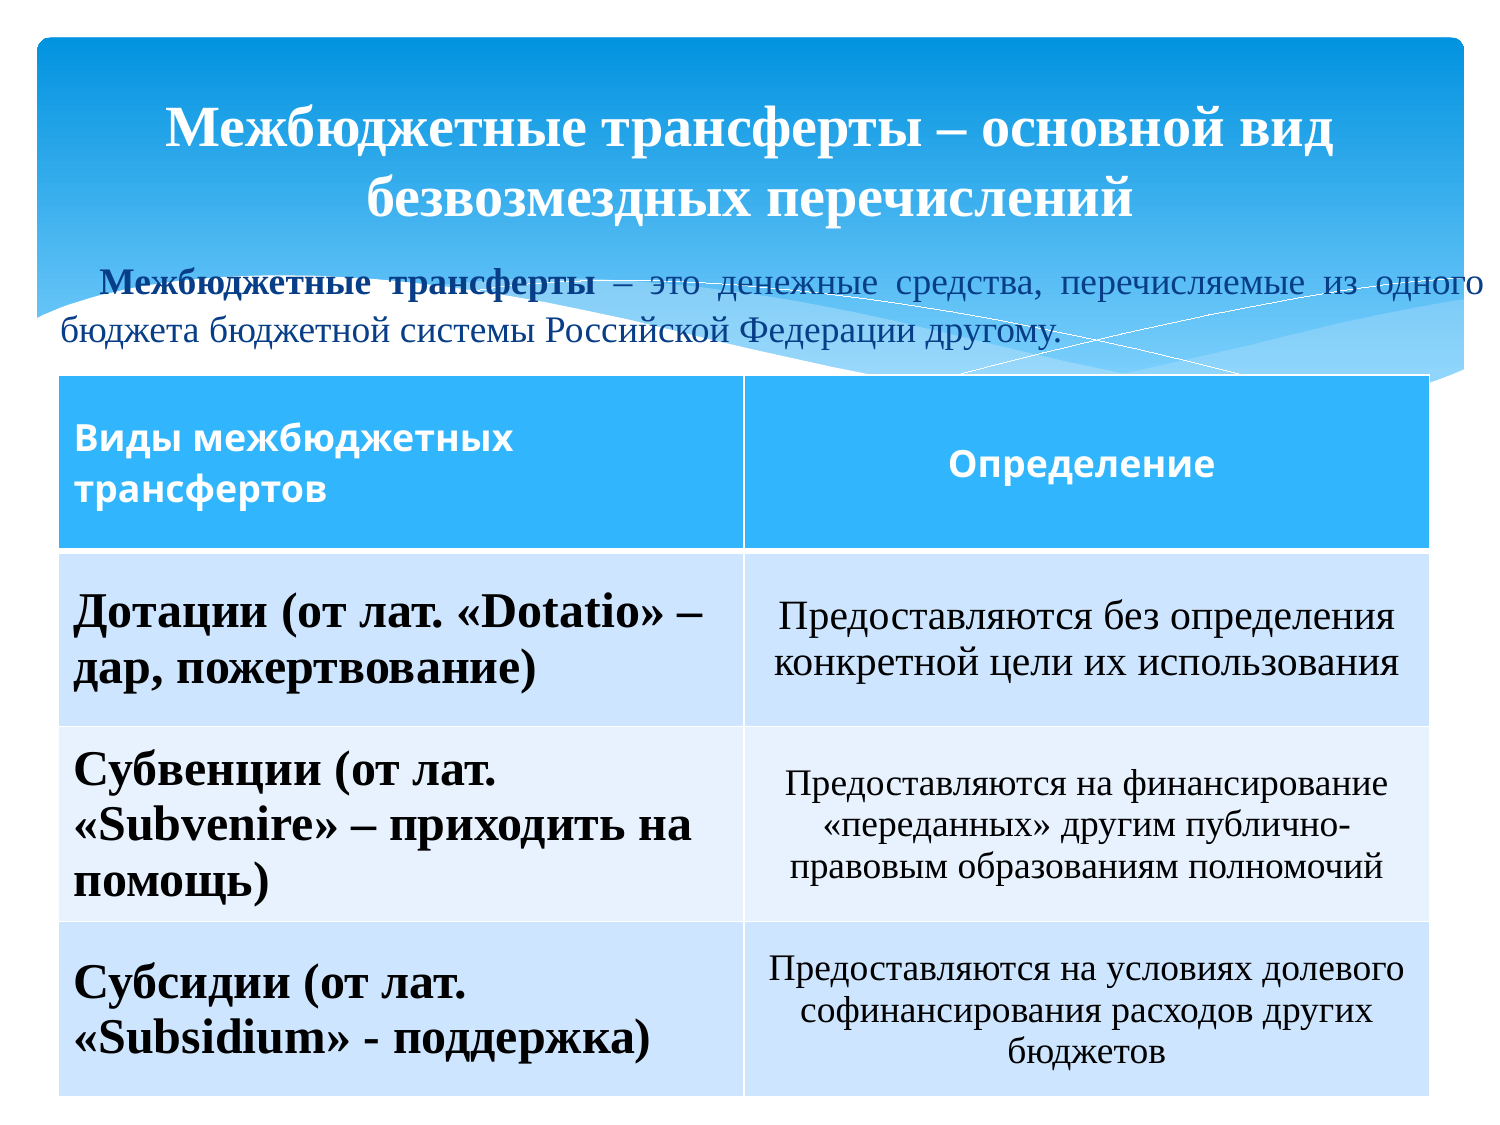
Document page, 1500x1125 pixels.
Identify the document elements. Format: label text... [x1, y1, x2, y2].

list Межбюджетные трансферты – это денежные средства, перечисляемые из одного бюджета бюджетной системы Российской Федерации другому. [0, 237, 1500, 1125]
table_cell Субвенции (от лат. «Subvenire» – приходить на помощь) [59, 727, 743, 921]
table_header Виды межбюджетных трансфертов [59, 376, 743, 548]
table_cell Предоставляются без определения конкретной цели их использования [745, 554, 1429, 726]
table_cell Предоставляются на условиях долевого софинансирования расходов других бюджетов [745, 922, 1429, 1096]
table_cell Субсидии (от лат. «Subsidium» - поддержка) [59, 922, 743, 1096]
title Межбюджетные трансферты – основной вид безвозмездных перечислений [75, 55, 1425, 261]
table_cell Дотации (от лат. «Dotatio» – дар, пожертвование) [59, 554, 743, 726]
table_header Определение [745, 376, 1429, 548]
table_cell Предоставляются на финансирование «переданных» другим публично-правовым образованиям полномочий [745, 727, 1429, 921]
